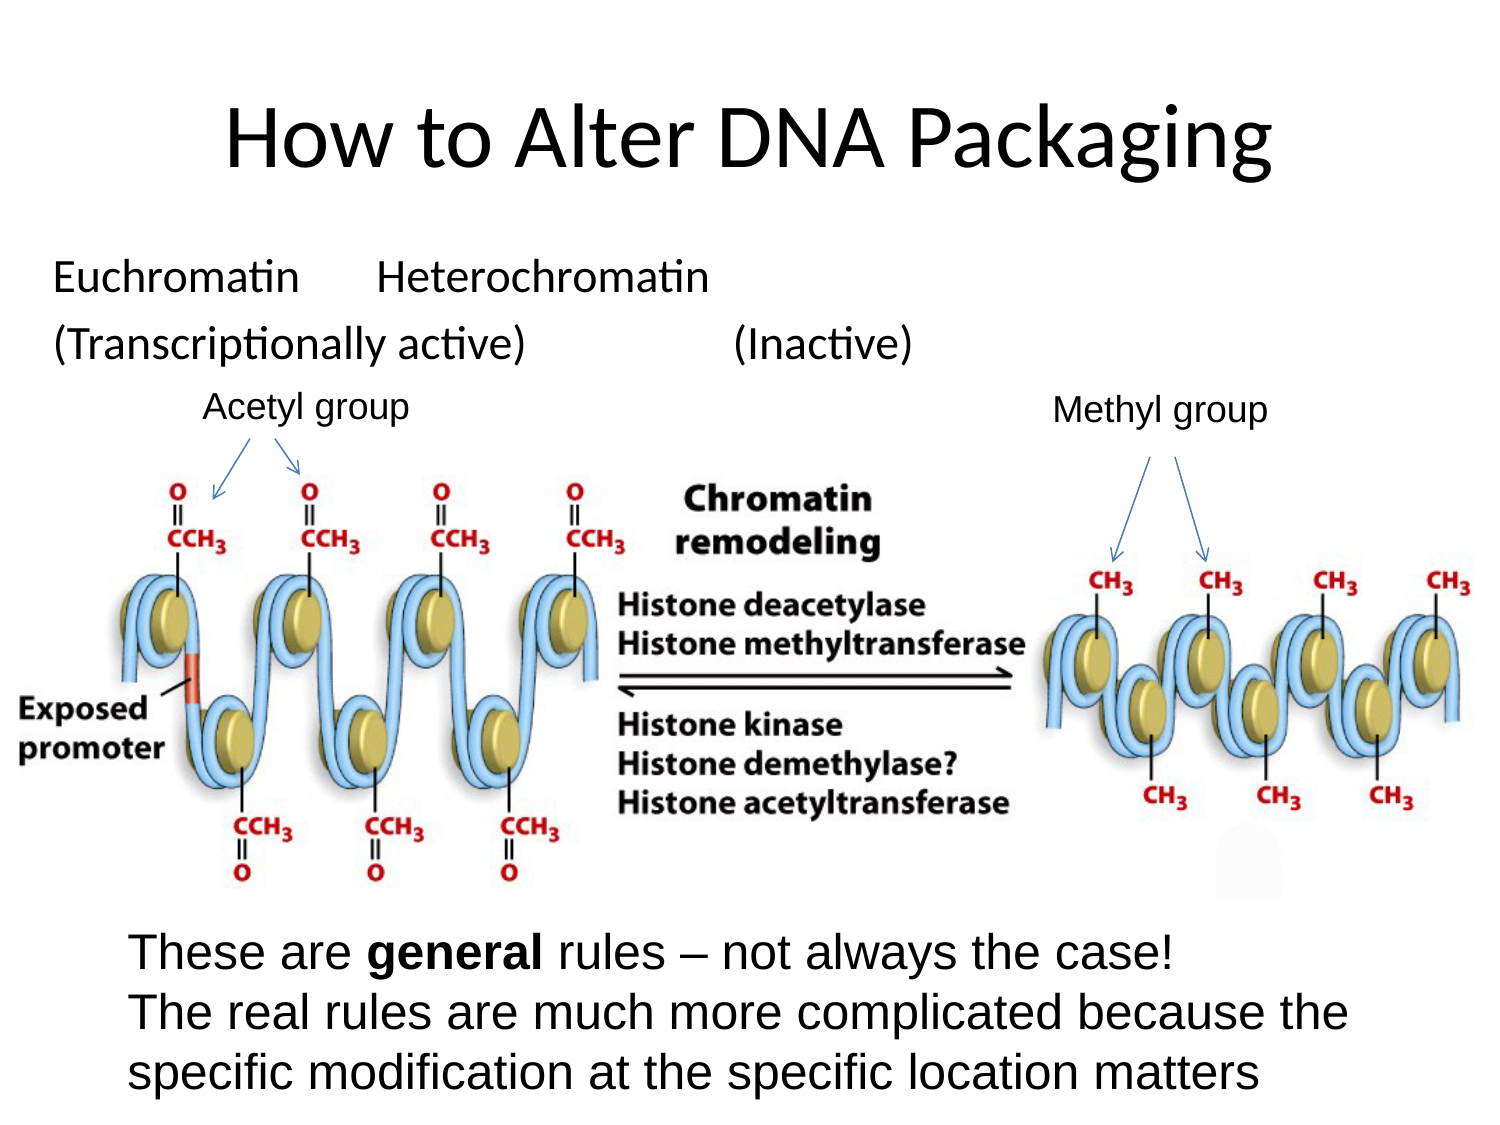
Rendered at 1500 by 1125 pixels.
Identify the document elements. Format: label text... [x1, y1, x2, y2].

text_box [274, 438, 301, 476]
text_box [212, 438, 251, 501]
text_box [1174, 456, 1207, 563]
text_box Acetyl group [187, 374, 525, 435]
text_box Methyl group [1037, 377, 1375, 438]
list Euchromatin Heterochromatin (Transcriptionally active) (Inactive) [37, 236, 1463, 378]
picture [10, 474, 1500, 901]
title How to Alter DNA Packaging [112, 37, 1388, 225]
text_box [1112, 456, 1151, 563]
text_box These are general rules – not always the case! The real rules are much more complicated because the specific modification at the specific location matters [112, 912, 1400, 1108]
